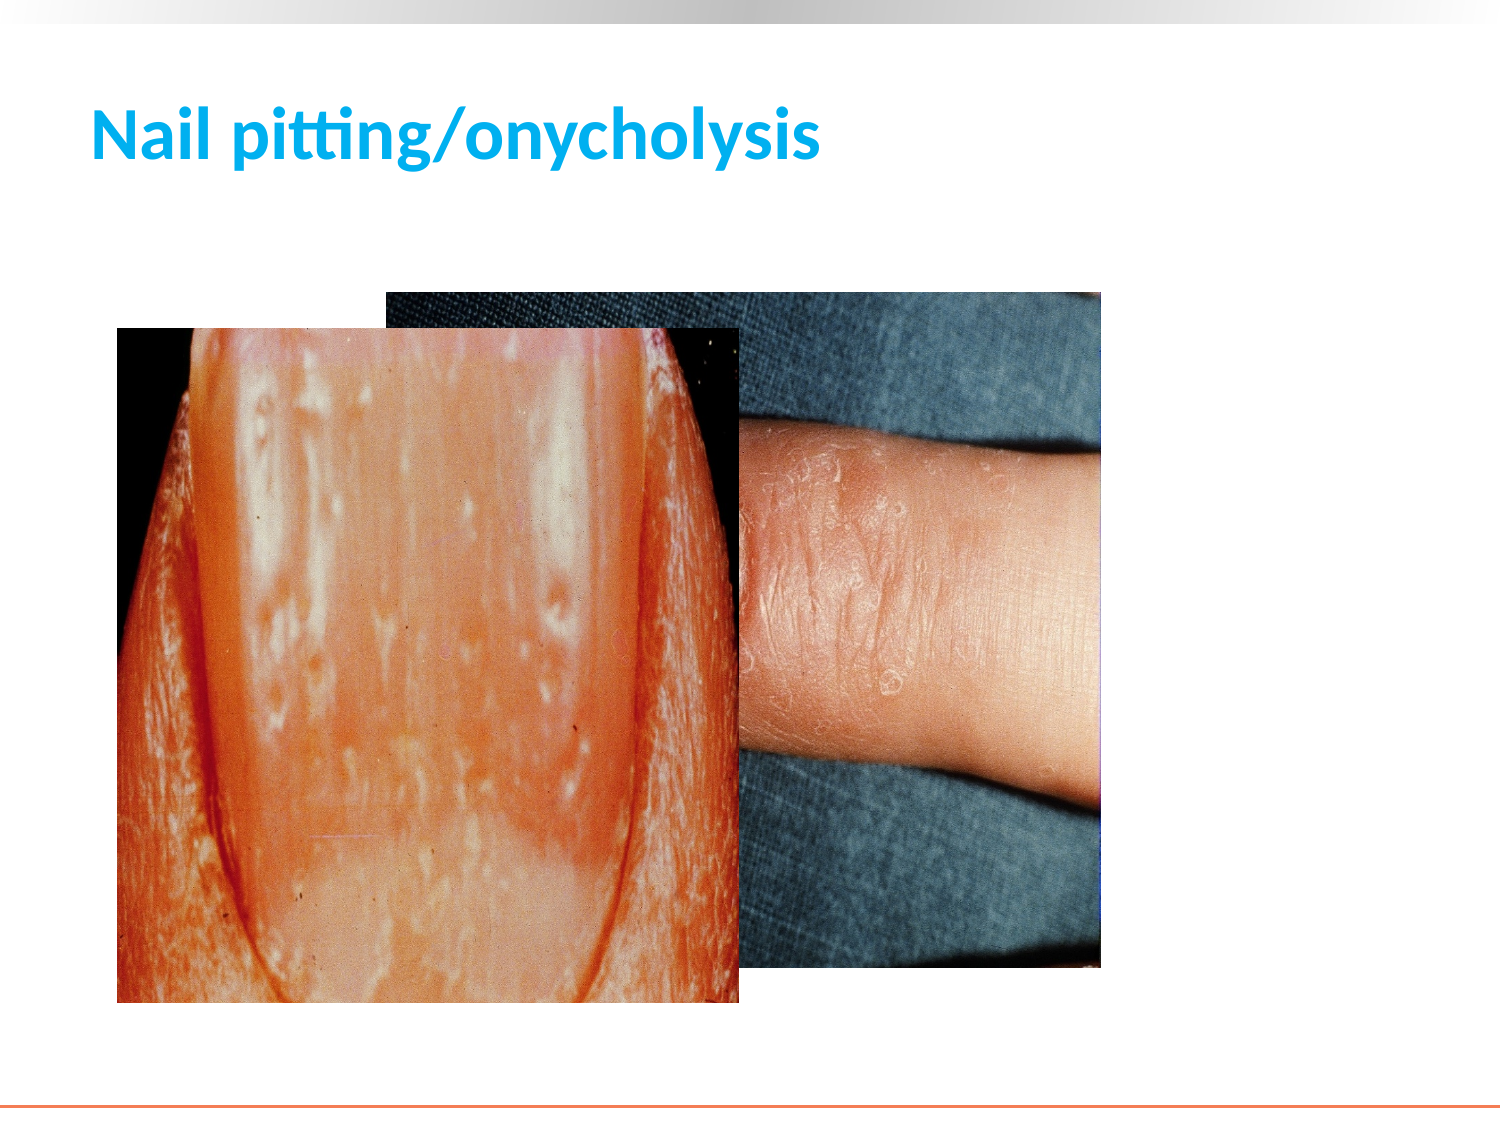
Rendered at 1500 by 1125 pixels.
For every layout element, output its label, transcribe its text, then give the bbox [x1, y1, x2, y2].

picture [116, 327, 739, 1003]
title Nail pitting/onycholysis [75, 39, 1413, 221]
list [386, 291, 1102, 968]
